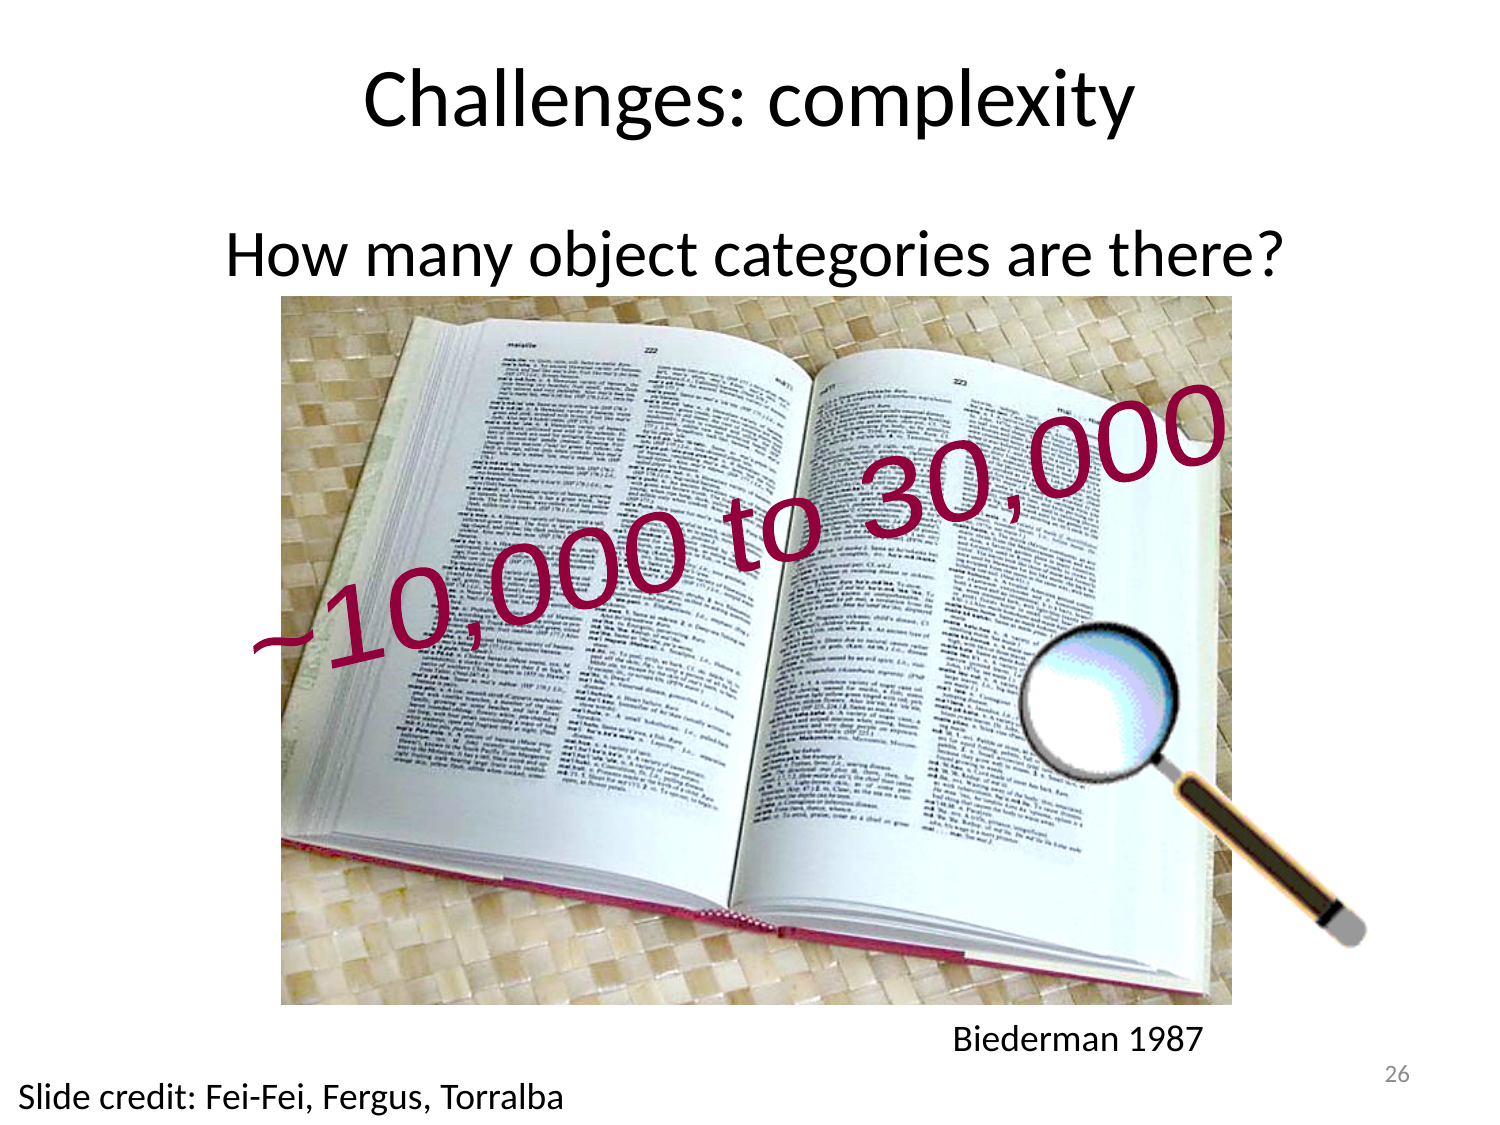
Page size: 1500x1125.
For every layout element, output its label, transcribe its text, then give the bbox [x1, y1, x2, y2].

text_box Challenges: complexity [112, 0, 1388, 187]
title How many object categories are there? [81, 203, 1432, 296]
picture [280, 296, 1388, 1005]
text_box Slide credit: Fei-Fei, Fergus, Torralba [3, 1064, 581, 1125]
text_box Biederman 1987 [937, 1013, 1220, 1067]
slide_number 26 [1074, 1042, 1425, 1103]
